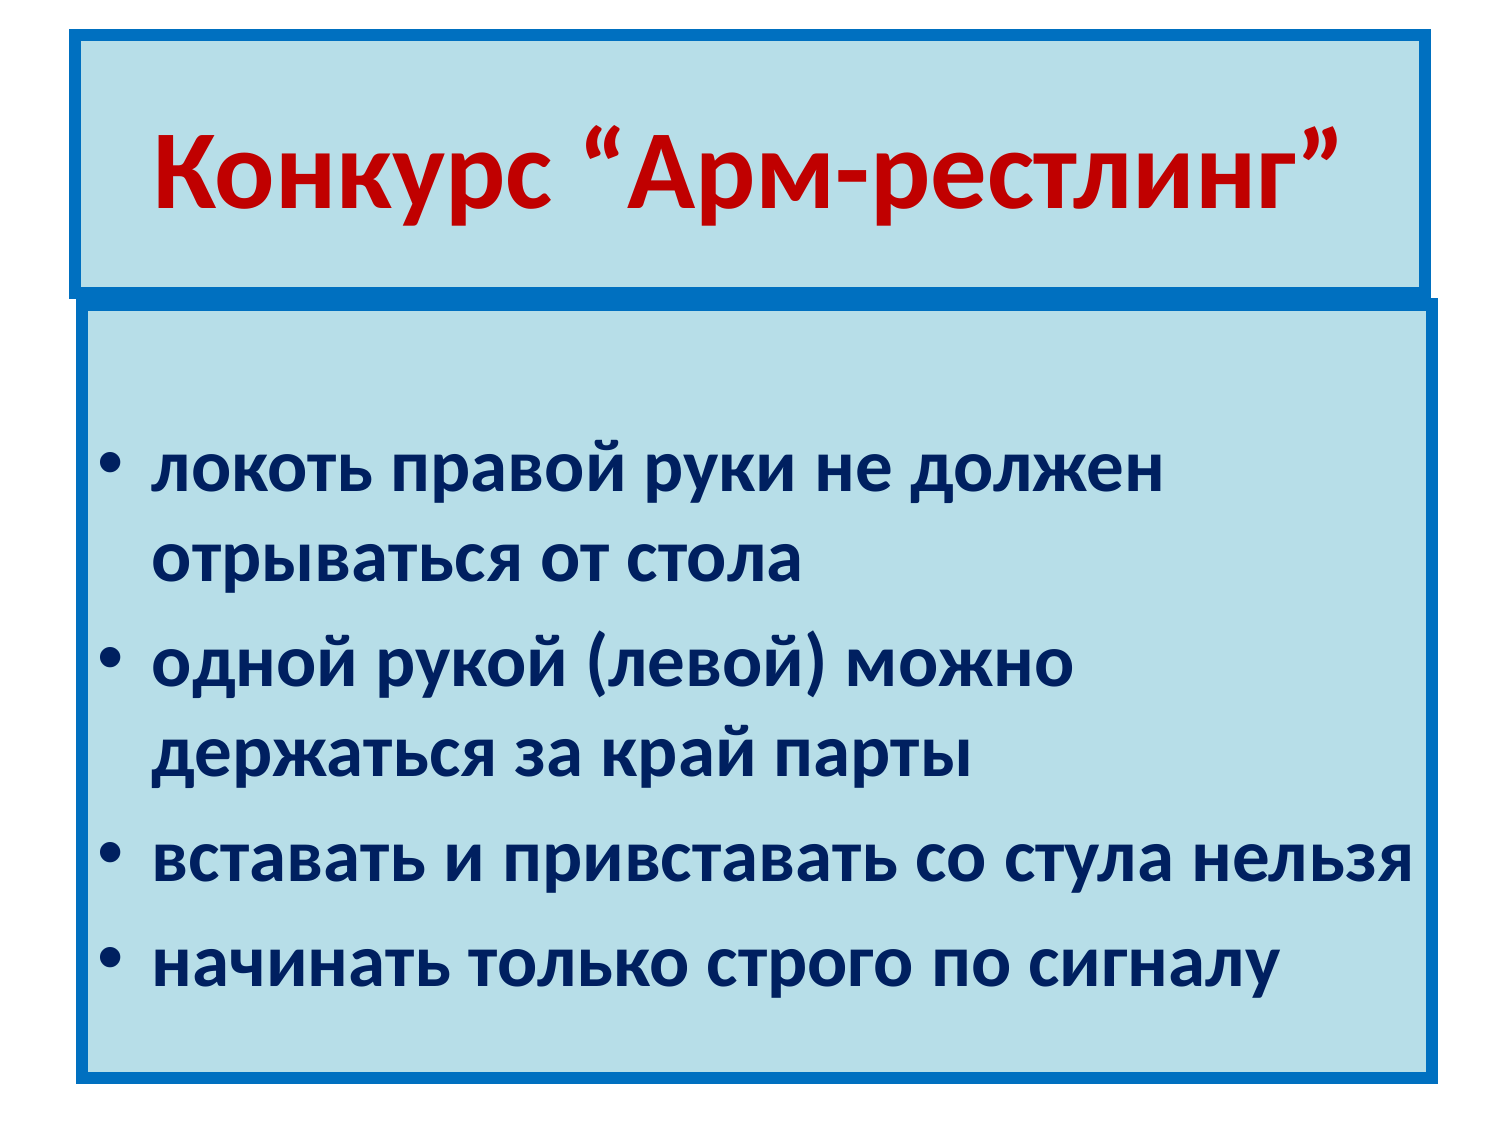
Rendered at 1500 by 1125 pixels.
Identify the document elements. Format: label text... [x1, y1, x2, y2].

list локоть правой руки не должен отрываться от стола одной рукой (левой) можно держаться за край парты вставать и привставать со стула нельзя начинать только строго по сигналу [81, 304, 1433, 1079]
title Конкурс “Арм-рестлинг” [74, 34, 1426, 294]
